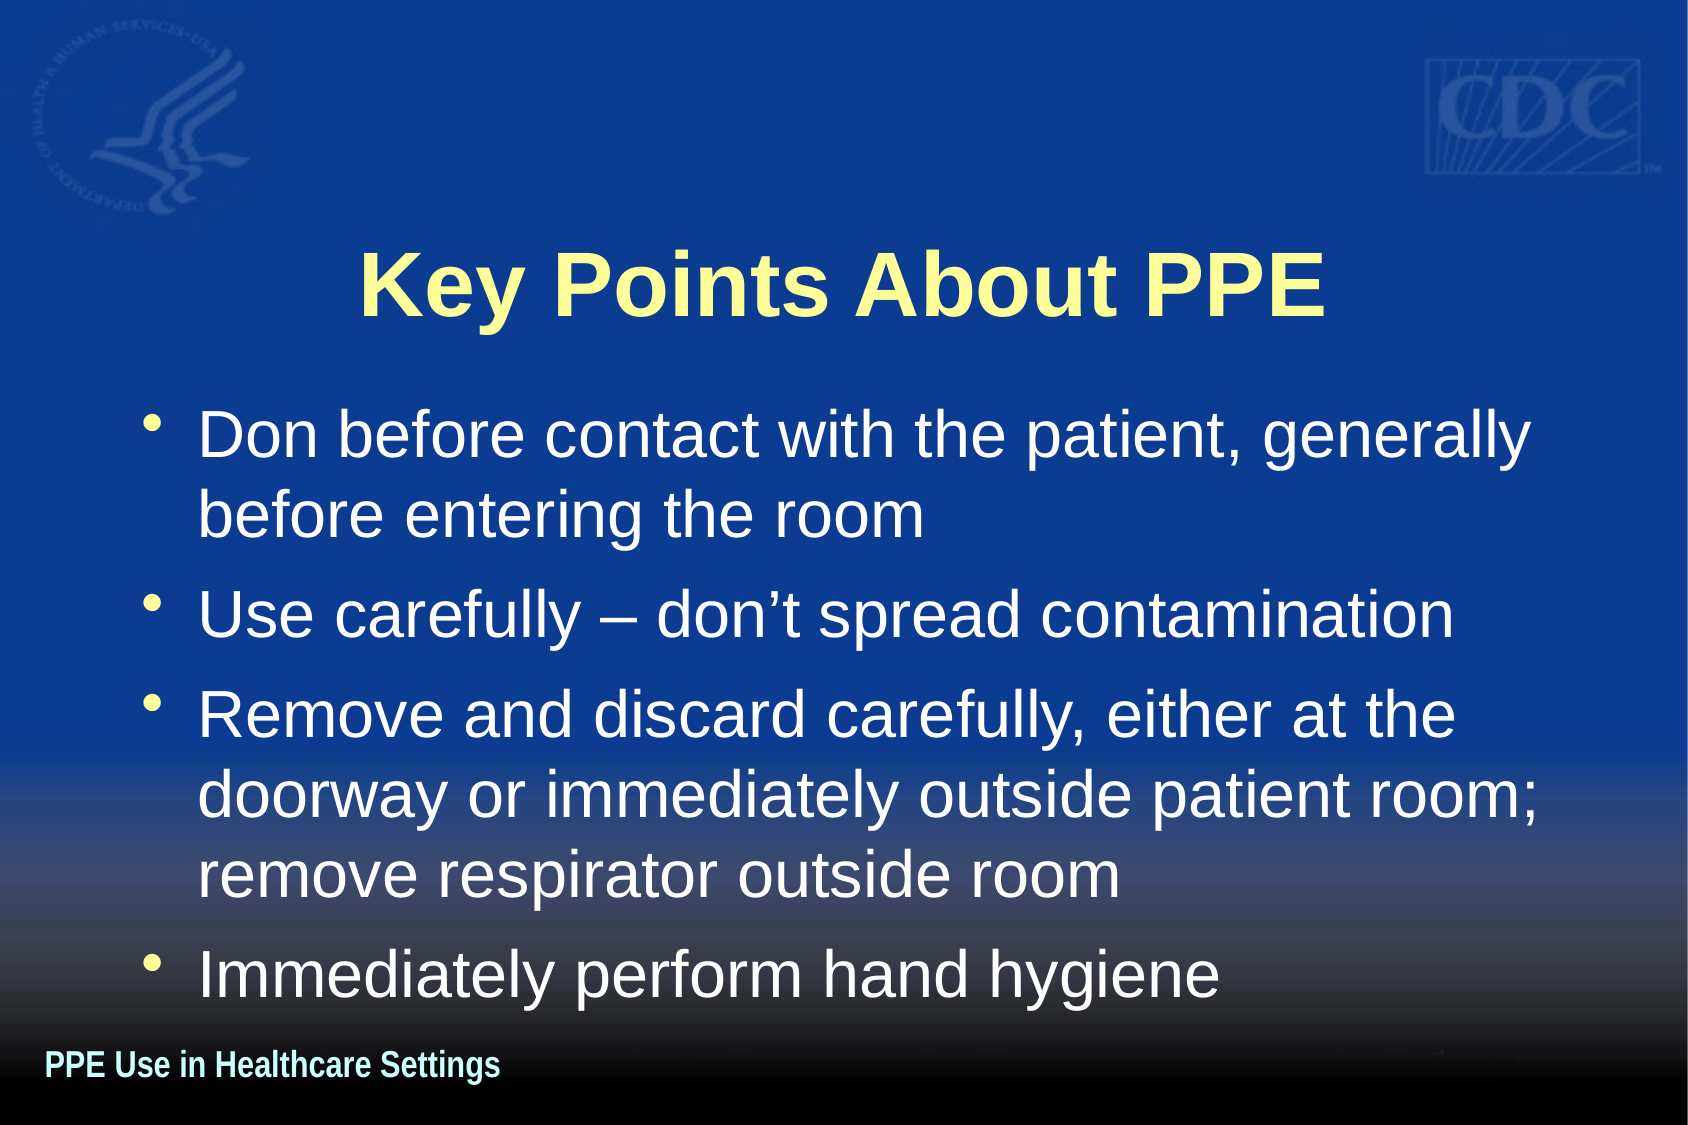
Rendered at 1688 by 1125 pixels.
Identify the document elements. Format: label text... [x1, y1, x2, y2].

text_box Don before contact with the patient, generally before entering the room Use carefully – don’t spread contamination Remove and discard carefully, either at the doorway or immediately outside patient room; remove respirator outside room Immediately perform hand hygiene [126, 383, 1561, 1057]
text_box PPE Use in Healthcare Settings [29, 1032, 517, 1092]
picture [0, 353, 1688, 1125]
picture [0, 0, 1688, 217]
title Key Points About PPE [0, 217, 1688, 353]
